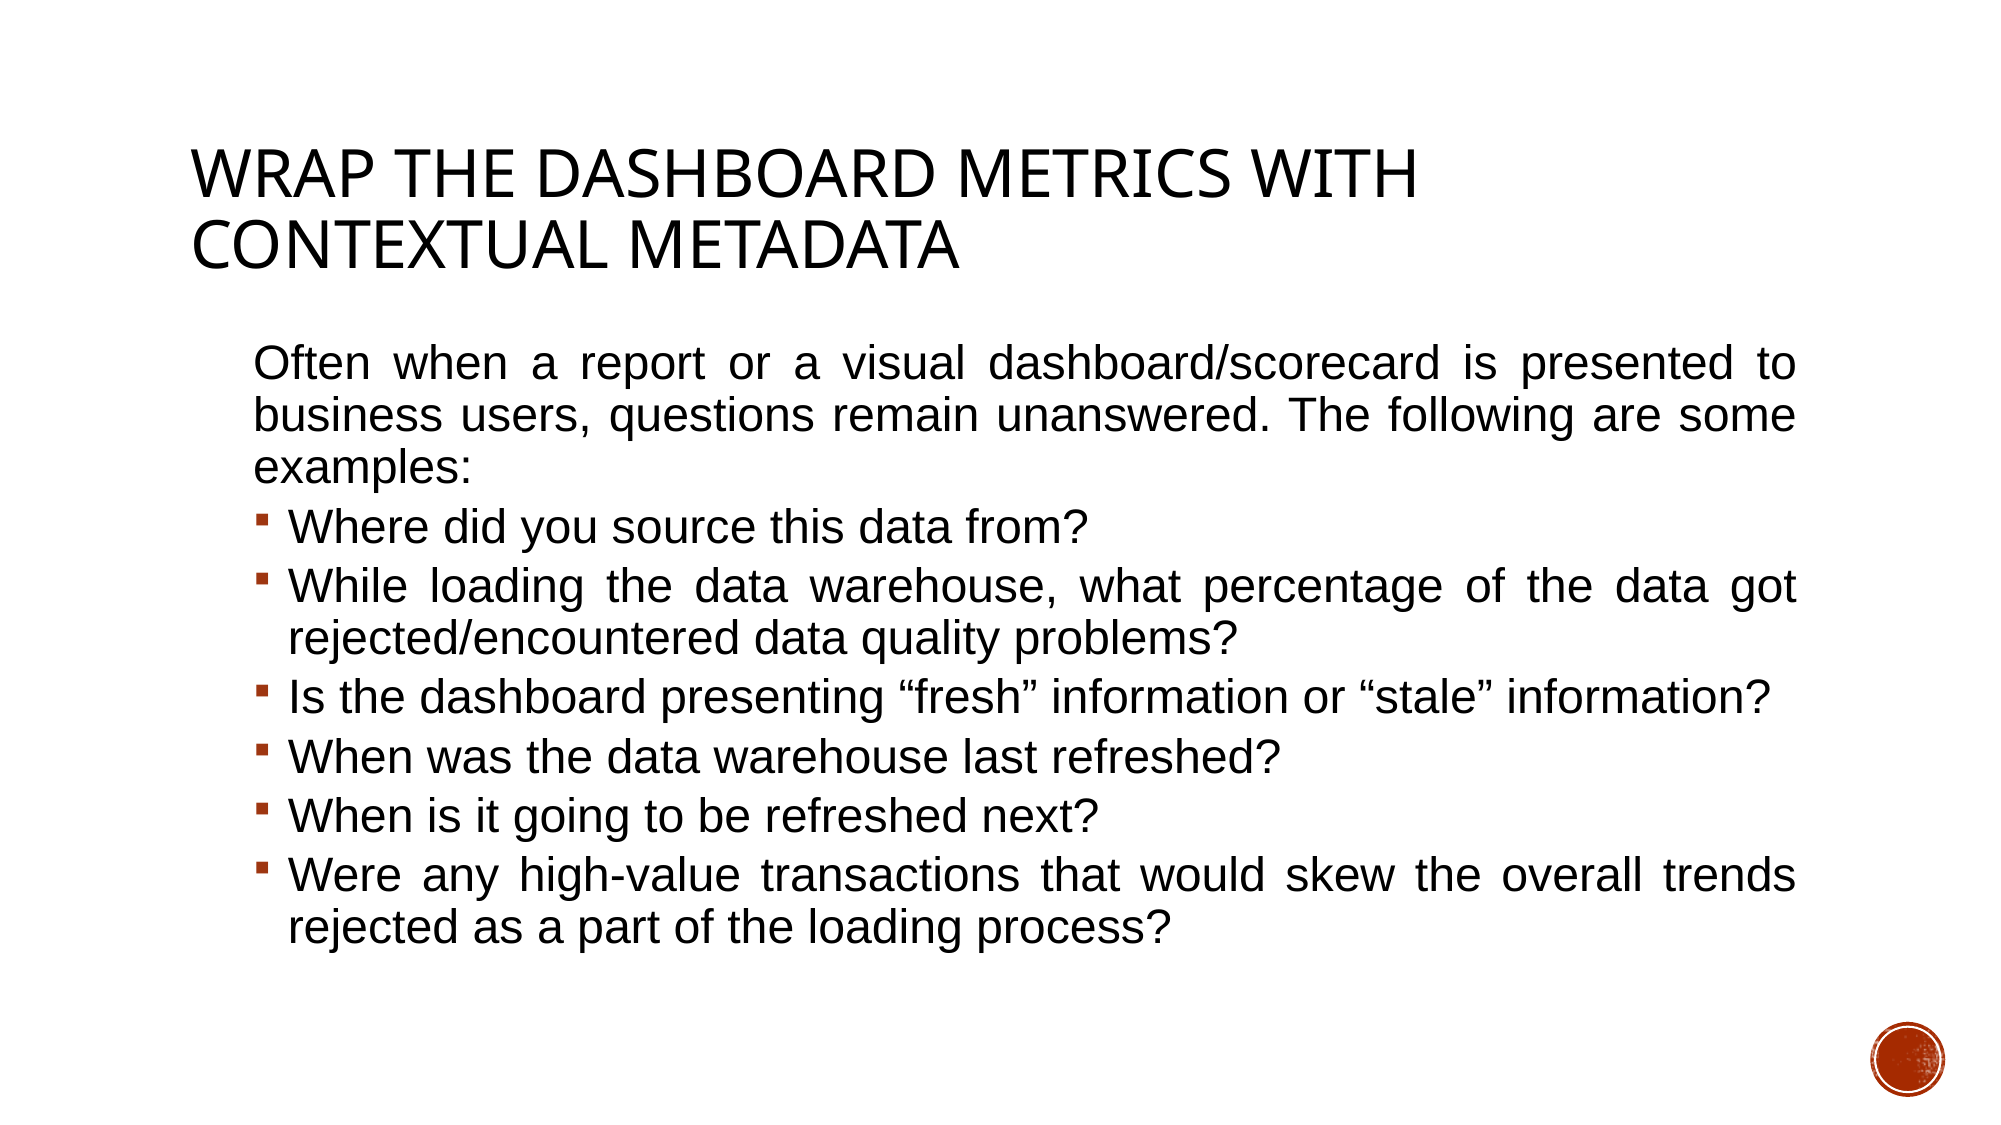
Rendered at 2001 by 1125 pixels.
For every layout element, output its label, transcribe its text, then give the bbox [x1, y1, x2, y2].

title Wrap the Dashboard Metrics with contextual Metadata [175, 79, 1826, 344]
list Often when a report or a visual dashboard/scorecard is presented to business users, questions remain unanswered. The following are some examples: Where did you source this data from? While loading the data warehouse, what percentage of the data got rejected/encountered data quality problems? Is the dashboard presenting “fresh” information or “stale” information? When was the data warehouse last refreshed? When is it going to be refreshed next? Were any high-value transactions that would skew the overall trends rejected as a part of the loading process? [238, 330, 1814, 993]
